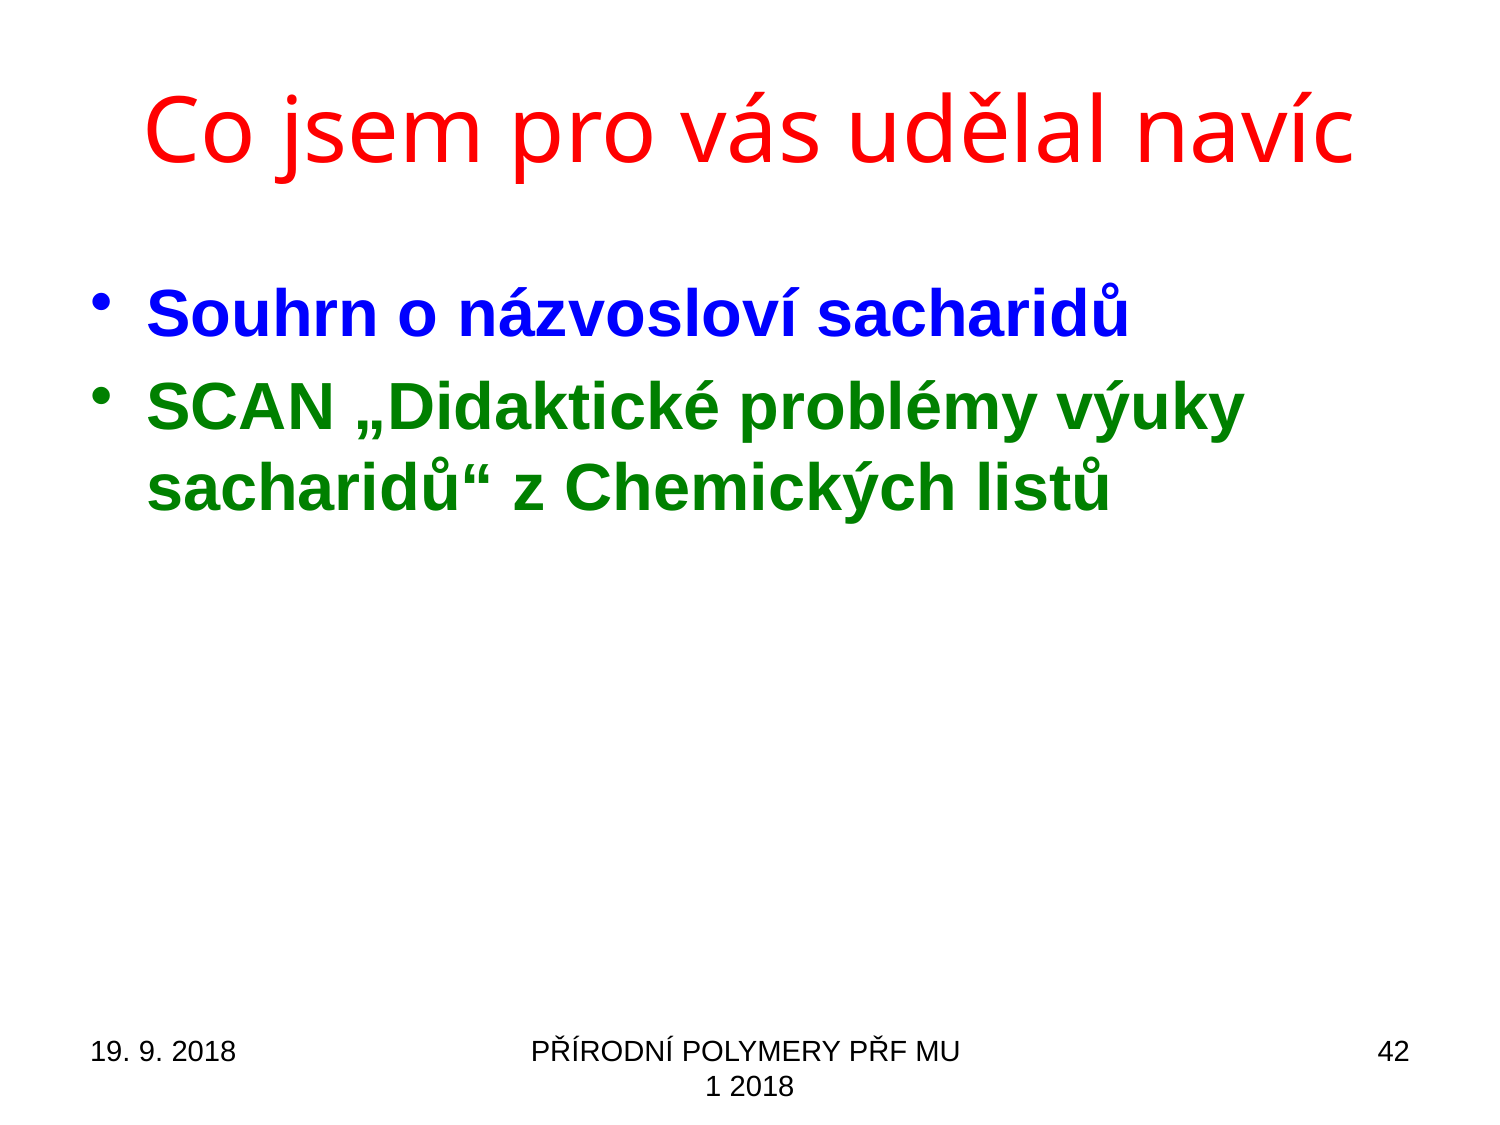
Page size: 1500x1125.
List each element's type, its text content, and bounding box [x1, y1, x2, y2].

slide_number 19. 9. 2018 [74, 1024, 426, 1103]
title Co jsem pro vás udělal navíc [74, 18, 1426, 233]
list Souhrn o názvosloví sacharidů SCAN „Didaktické problémy výuky sacharidů“ z Chemických listů [74, 262, 1426, 1006]
slide_number 42 [1074, 1024, 1426, 1103]
footer PŘÍRODNÍ POLYMERY PŘF MU 1 2018 [512, 1024, 988, 1103]
